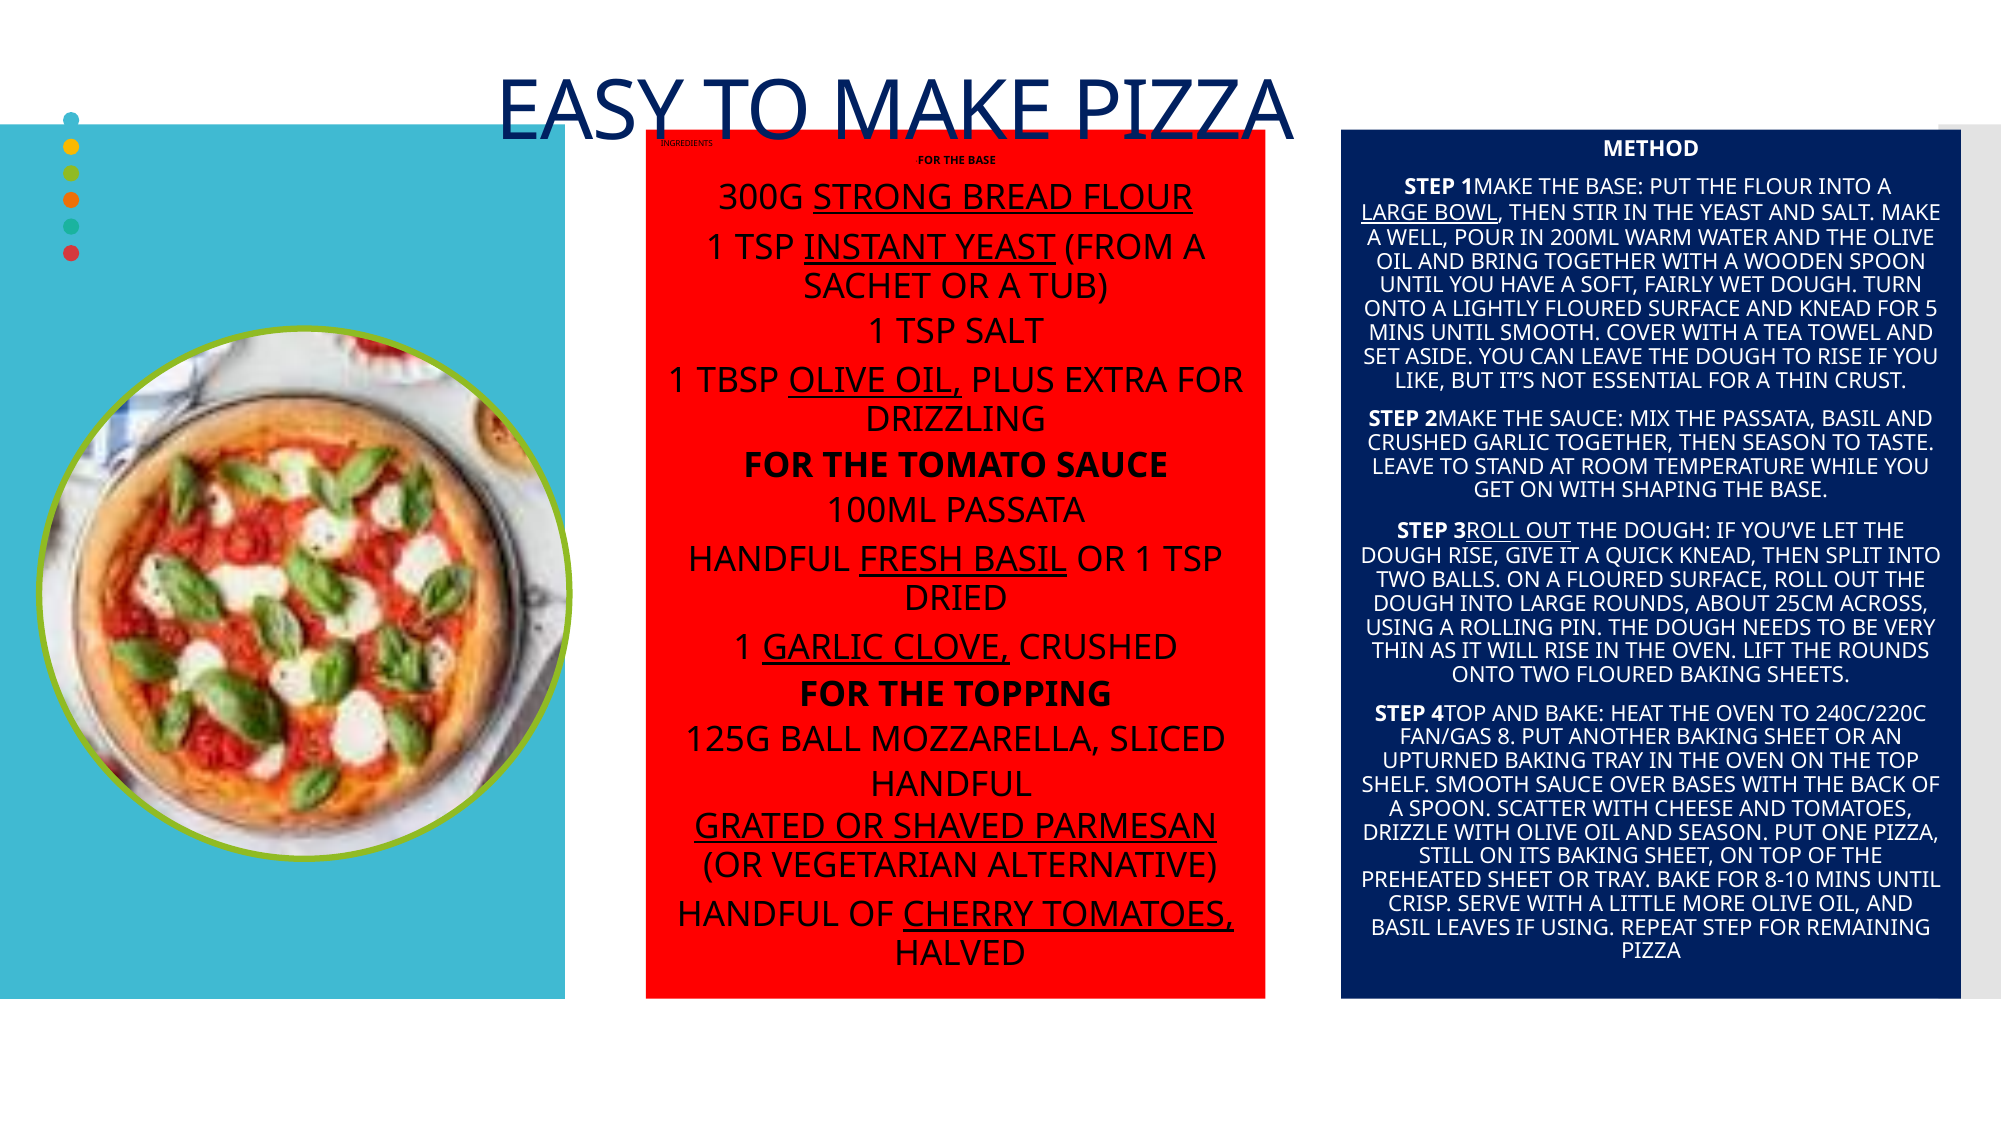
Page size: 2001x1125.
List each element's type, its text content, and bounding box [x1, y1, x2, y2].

title Easy to Make Pizza [70, 0, 1721, 225]
list Method STEP 1Make the base: Put the flour into a large bowl, then stir in the yeast and salt. Make a well, pour in 200ml warm water and the olive oil and bring together with a wooden spoon until you have a soft, fairly wet dough. Turn onto a lightly floured surface and knead for 5 mins until smooth. Cover with a tea towel and set aside. You can leave the dough to rise if you like, but it’s not essential for a thin crust. STEP 2Make the sauce: Mix the passata, basil and crushed garlic together, then season to taste. Leave to stand at room temperature while you get on with shaping the base. STEP 3Roll out the dough: if you’ve let the dough rise, give it a quick knead, then split into two balls. On a floured surface, roll out the dough into large rounds, about 25cm across, using a rolling pin. The dough needs to be very thin as it will rise in the oven. Lift the rounds onto two floured baking sheets. STEP 4Top and bake: heat the oven to 240C/220C fan/gas 8. Put another baking sheet or an upturned baking tray in the oven on the top shelf. Smooth sauce over bases with the back of a spoon. Scatter with cheese and tomatoes, drizzle with olive oil and season. Put one pizza, still on its baking sheet, on top of the preheated sheet or tray. Bake for 8-10 mins until crisp. Serve with a little more olive oil, and basil leaves if using. Repeat step for remaining pizza [1341, 129, 1961, 999]
picture [38, 328, 570, 860]
list Ingredients ·For the base 300g strong bread flour 1 tsp instant yeast (from a sachet or a tub) 1 tsp salt 1 tbsp olive oil, plus extra for drizzling For the tomato sauce 100ml passata handful fresh basil or 1 tsp dried 1 garlic clove, crushed For the topping 125g ball mozzarella, sliced handful grated or shaved parmesan (or vegetarian alternative) handful of cherry tomatoes, halved [645, 225, 1266, 999]
